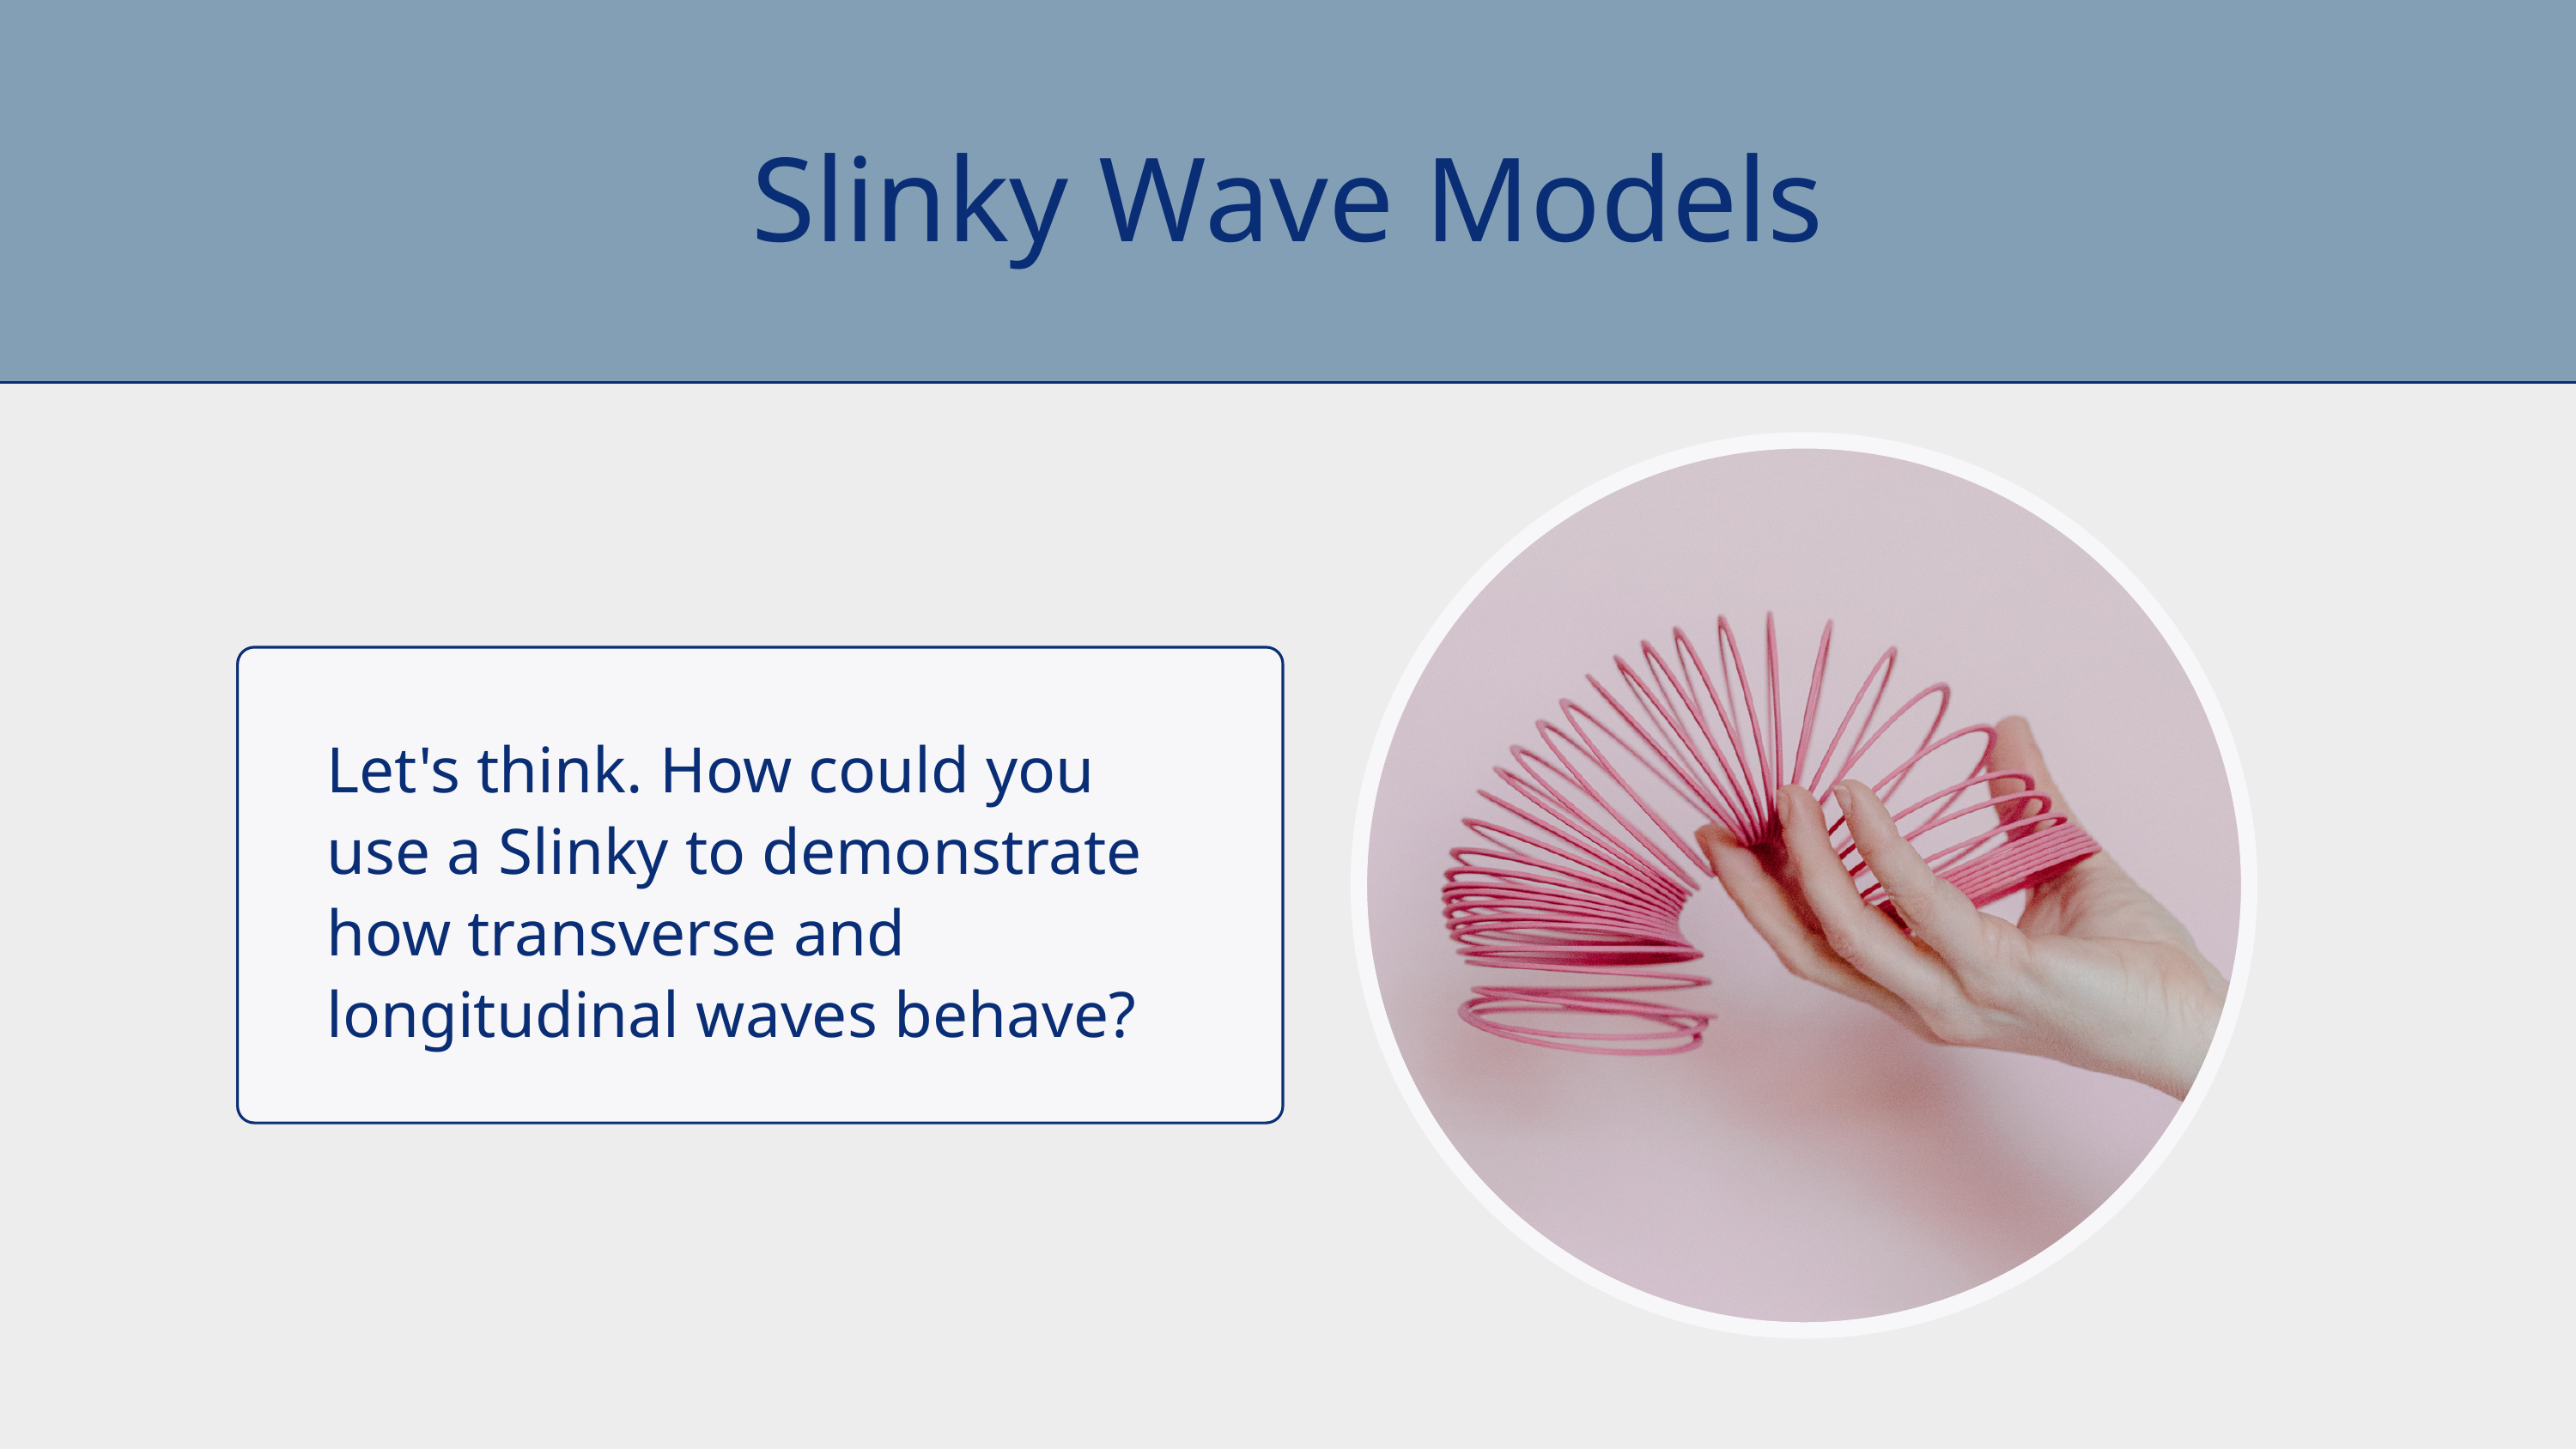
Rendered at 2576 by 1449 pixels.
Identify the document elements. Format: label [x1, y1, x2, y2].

text_box [237, 646, 1284, 1124]
text_box [1340, 421, 2269, 1348]
text_box [0, 0, 2576, 383]
